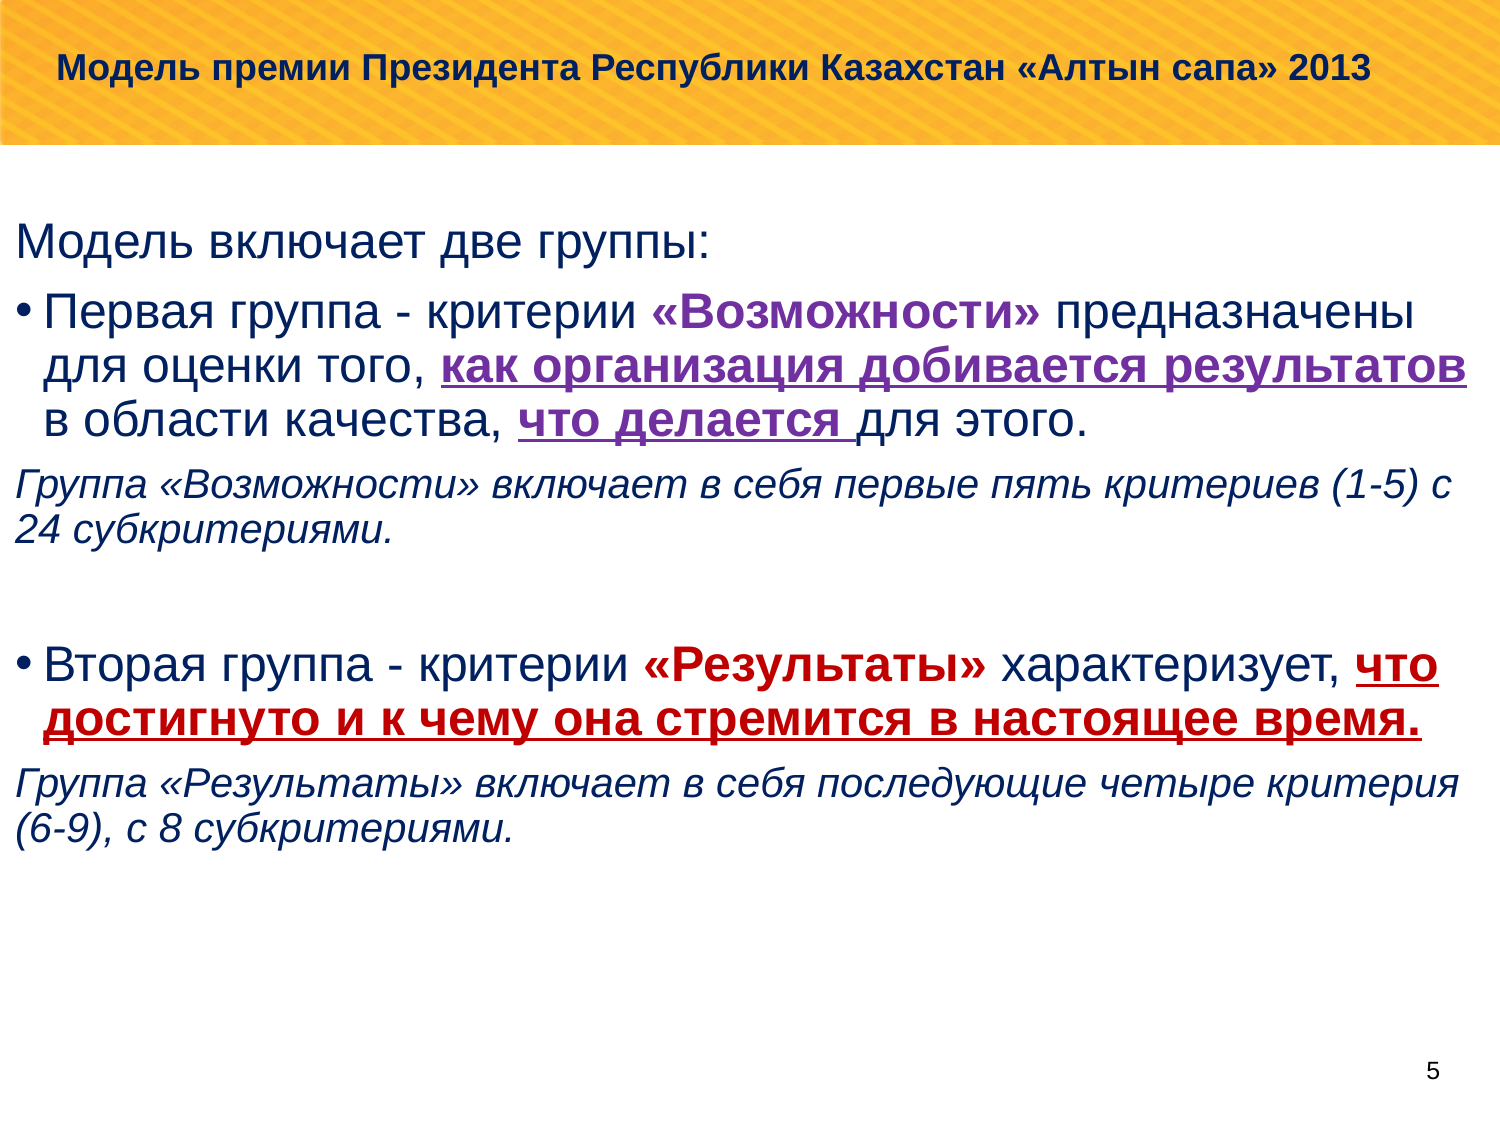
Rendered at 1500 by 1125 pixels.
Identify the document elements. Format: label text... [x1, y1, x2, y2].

text_box 5 [1411, 1046, 1456, 1092]
picture [0, 0, 1500, 145]
list Модель включает две группы: Первая группа - критерии «Возможности» предназначены для оценки того, как организация добивается результатов в области качества, что делается для этого. Группа «Возможности» включает в себя первые пять критериев (1-5) с 24 субкритериями. Вторая группа - критерии «Результаты» характеризует, что достигнуто и к чему она стремится в настоящее время. Группа «Результаты» включает в себя последующие четыре критерия (6-9), с 8 субкритериями. [0, 208, 1500, 1125]
